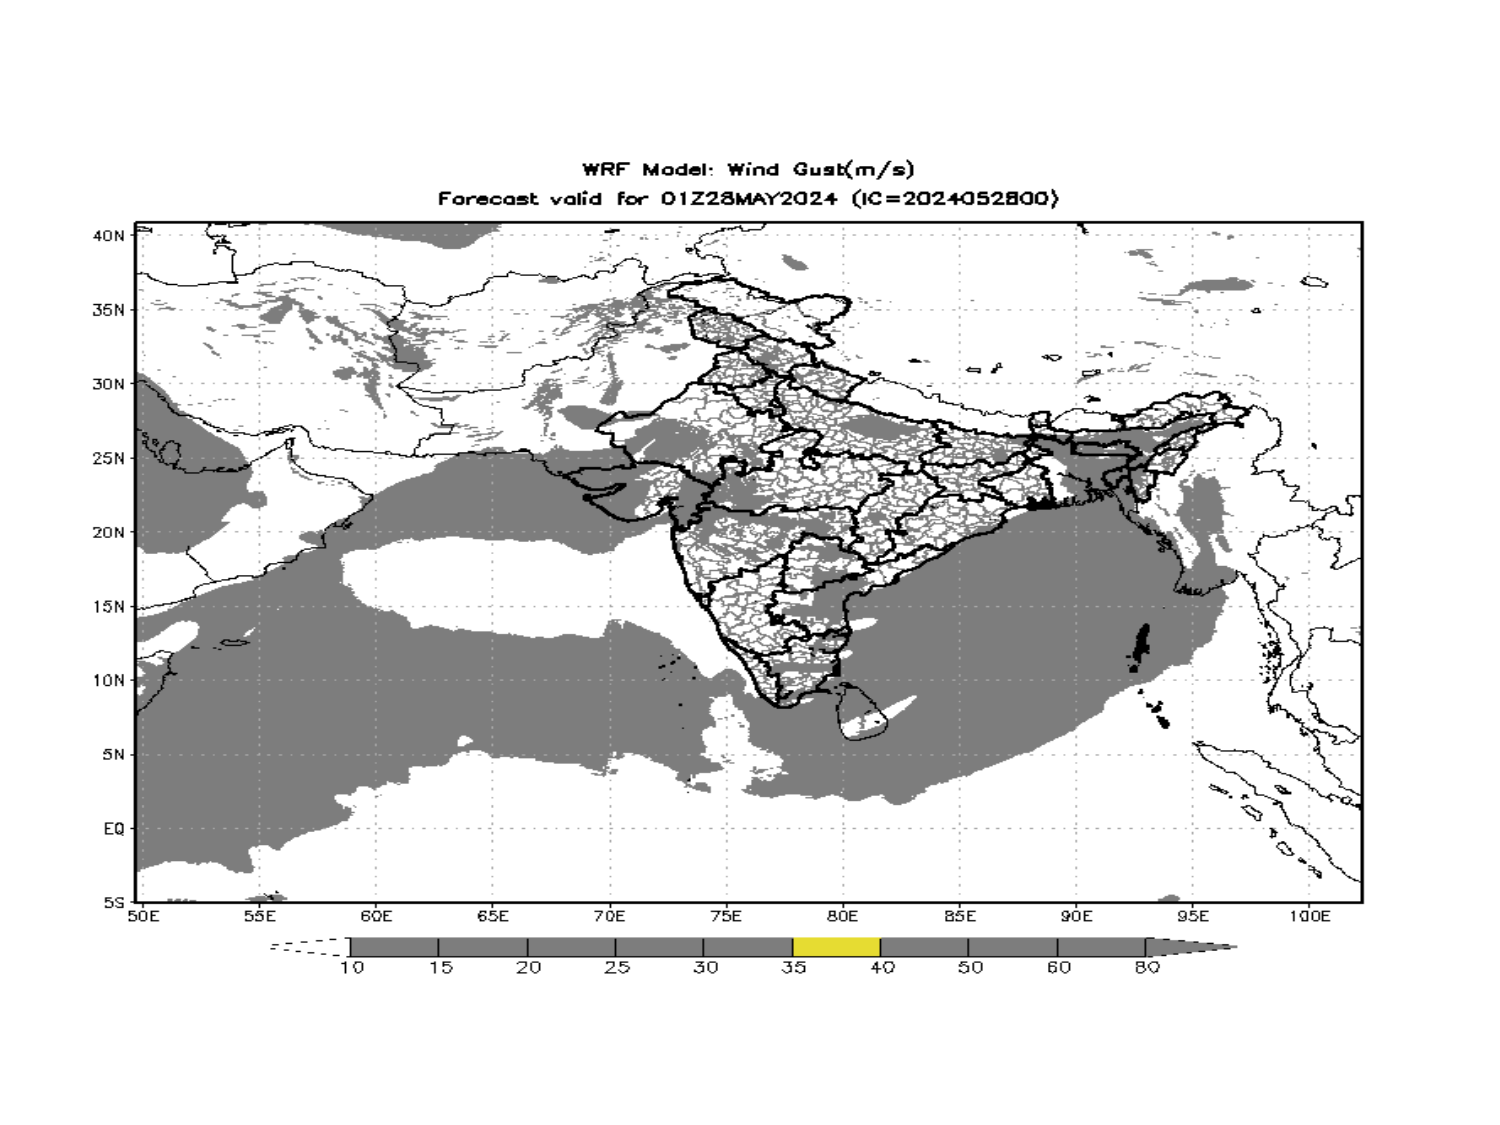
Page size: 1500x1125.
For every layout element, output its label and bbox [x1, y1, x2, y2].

picture [74, 149, 1426, 976]
